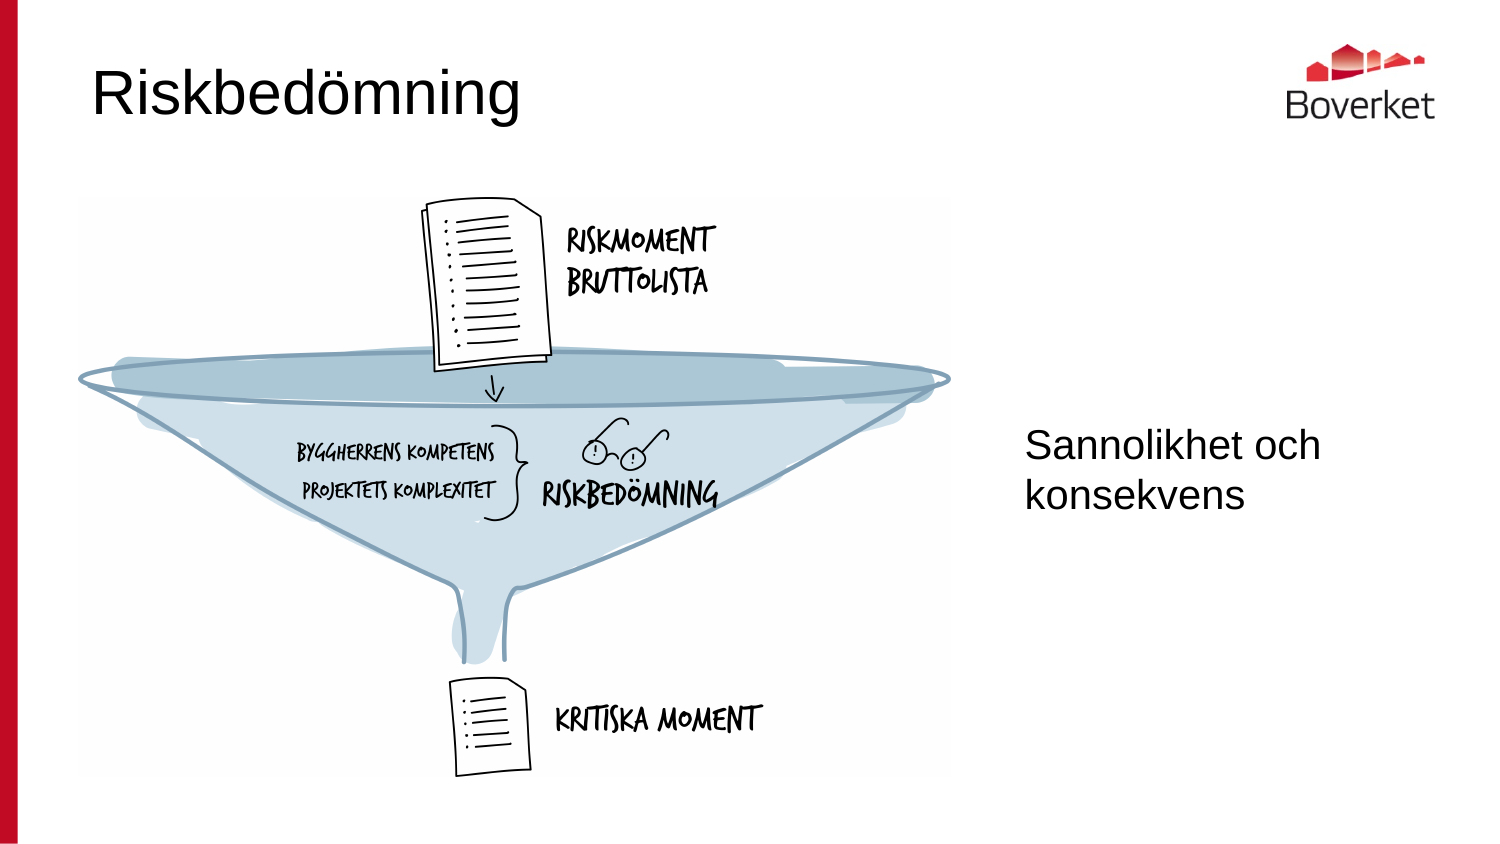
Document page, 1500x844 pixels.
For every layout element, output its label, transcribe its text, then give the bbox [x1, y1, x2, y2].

text_box Sannolikhet och konsekvens [1009, 410, 1353, 525]
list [78, 197, 952, 777]
title Riskbedömning [76, 44, 1170, 178]
picture [1287, 44, 1435, 119]
